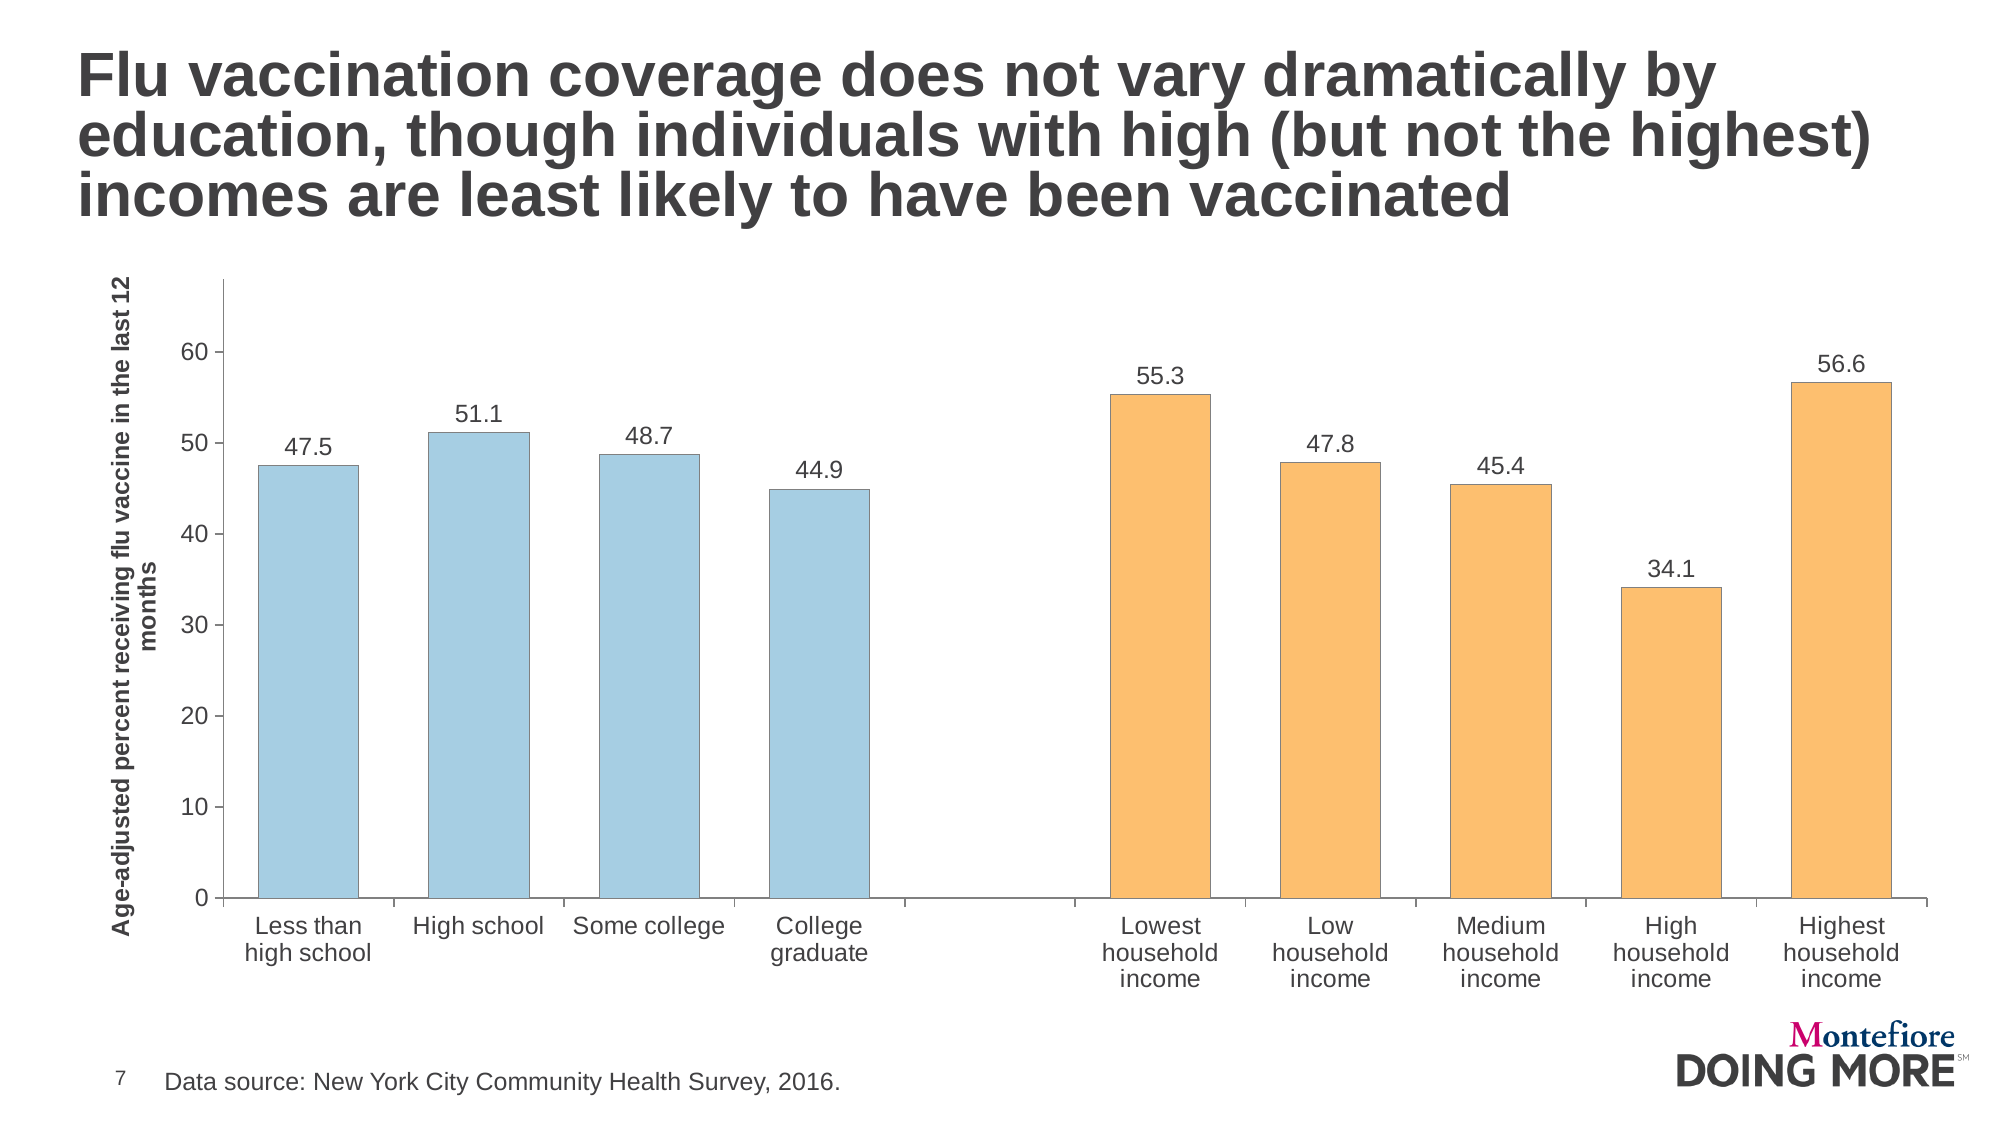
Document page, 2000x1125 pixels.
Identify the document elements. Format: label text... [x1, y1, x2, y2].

chart [99, 255, 1951, 1102]
title Flu vaccination coverage does not vary dramatically by education, though individuals with high (but not the highest) incomes are least likely to have been vaccinated [62, 40, 1938, 238]
